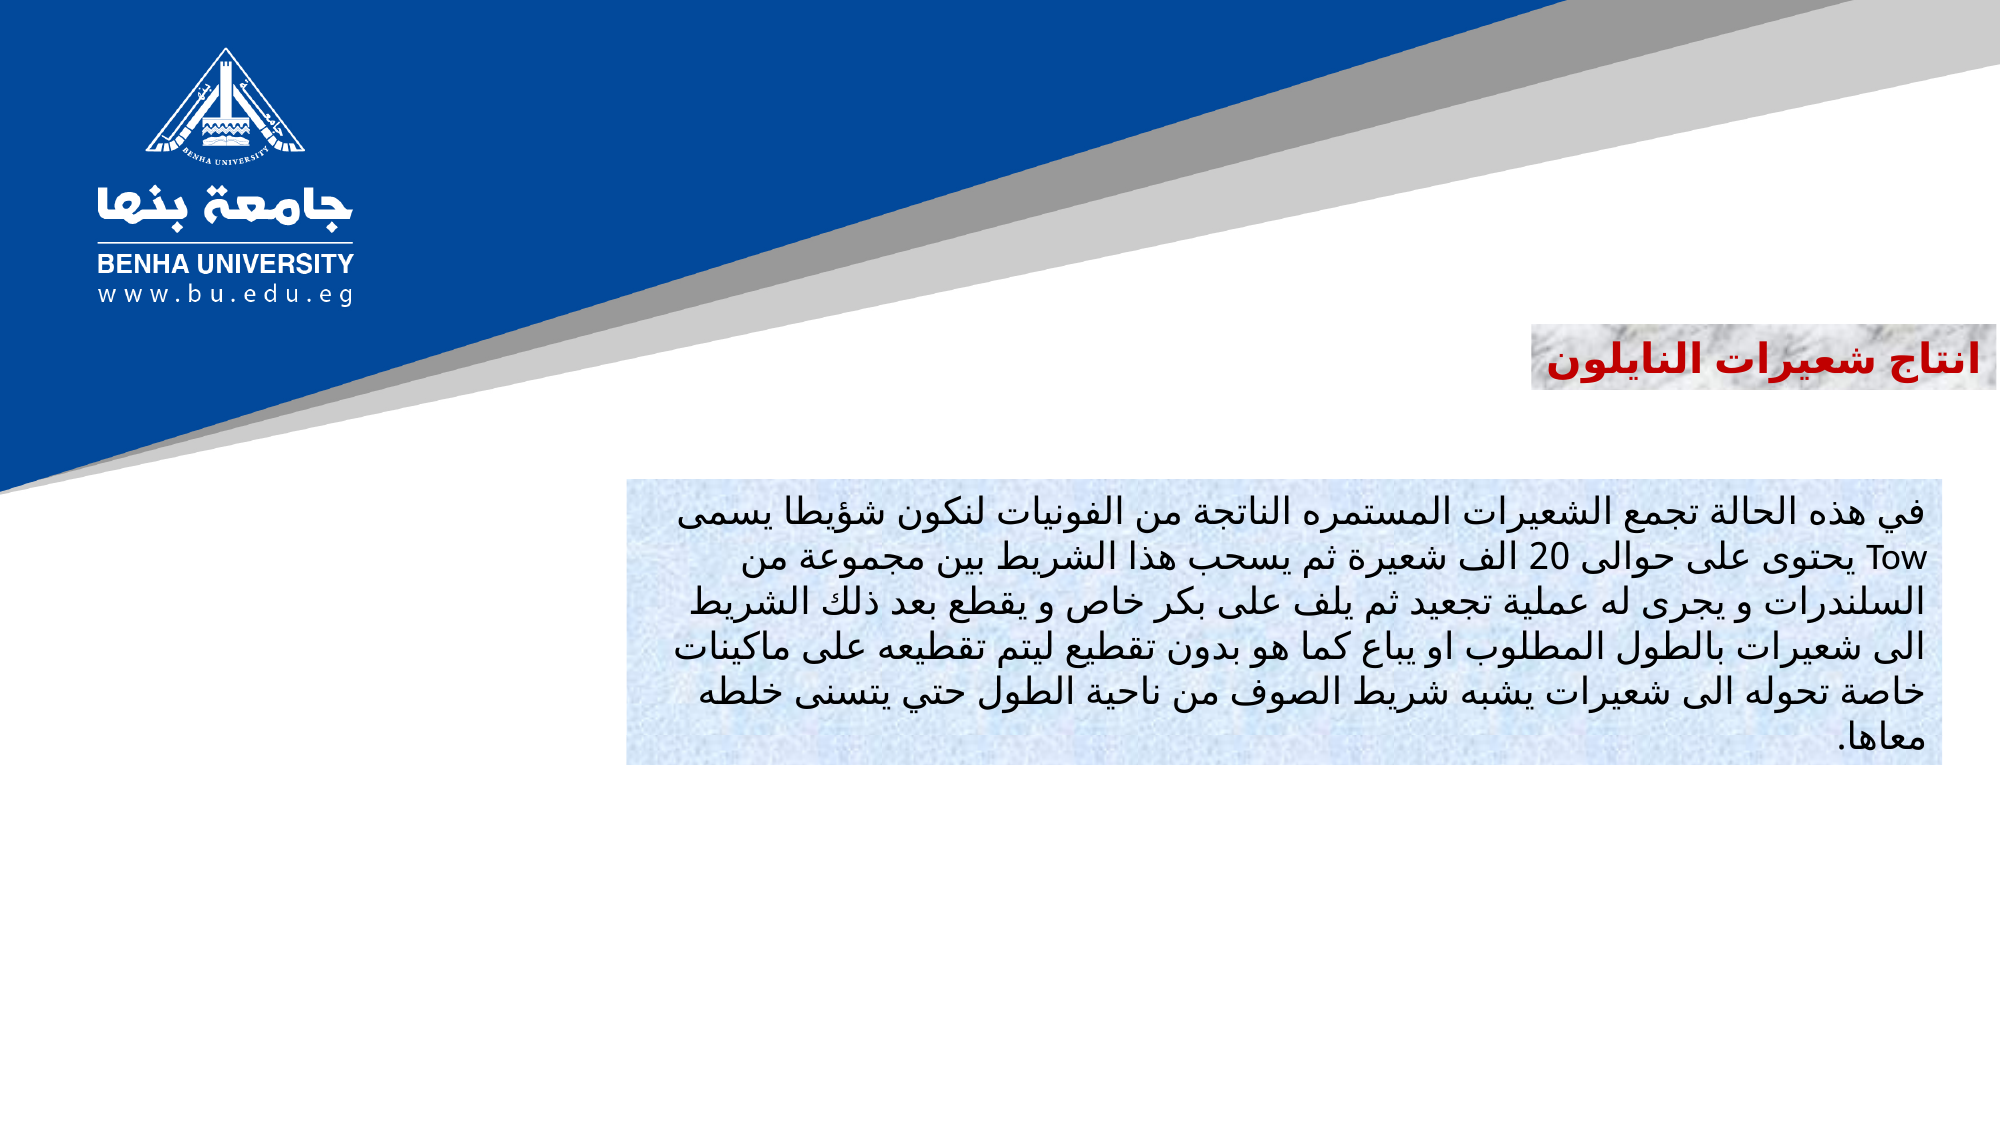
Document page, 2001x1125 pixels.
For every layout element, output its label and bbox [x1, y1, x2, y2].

list [0, 0, 2000, 1125]
